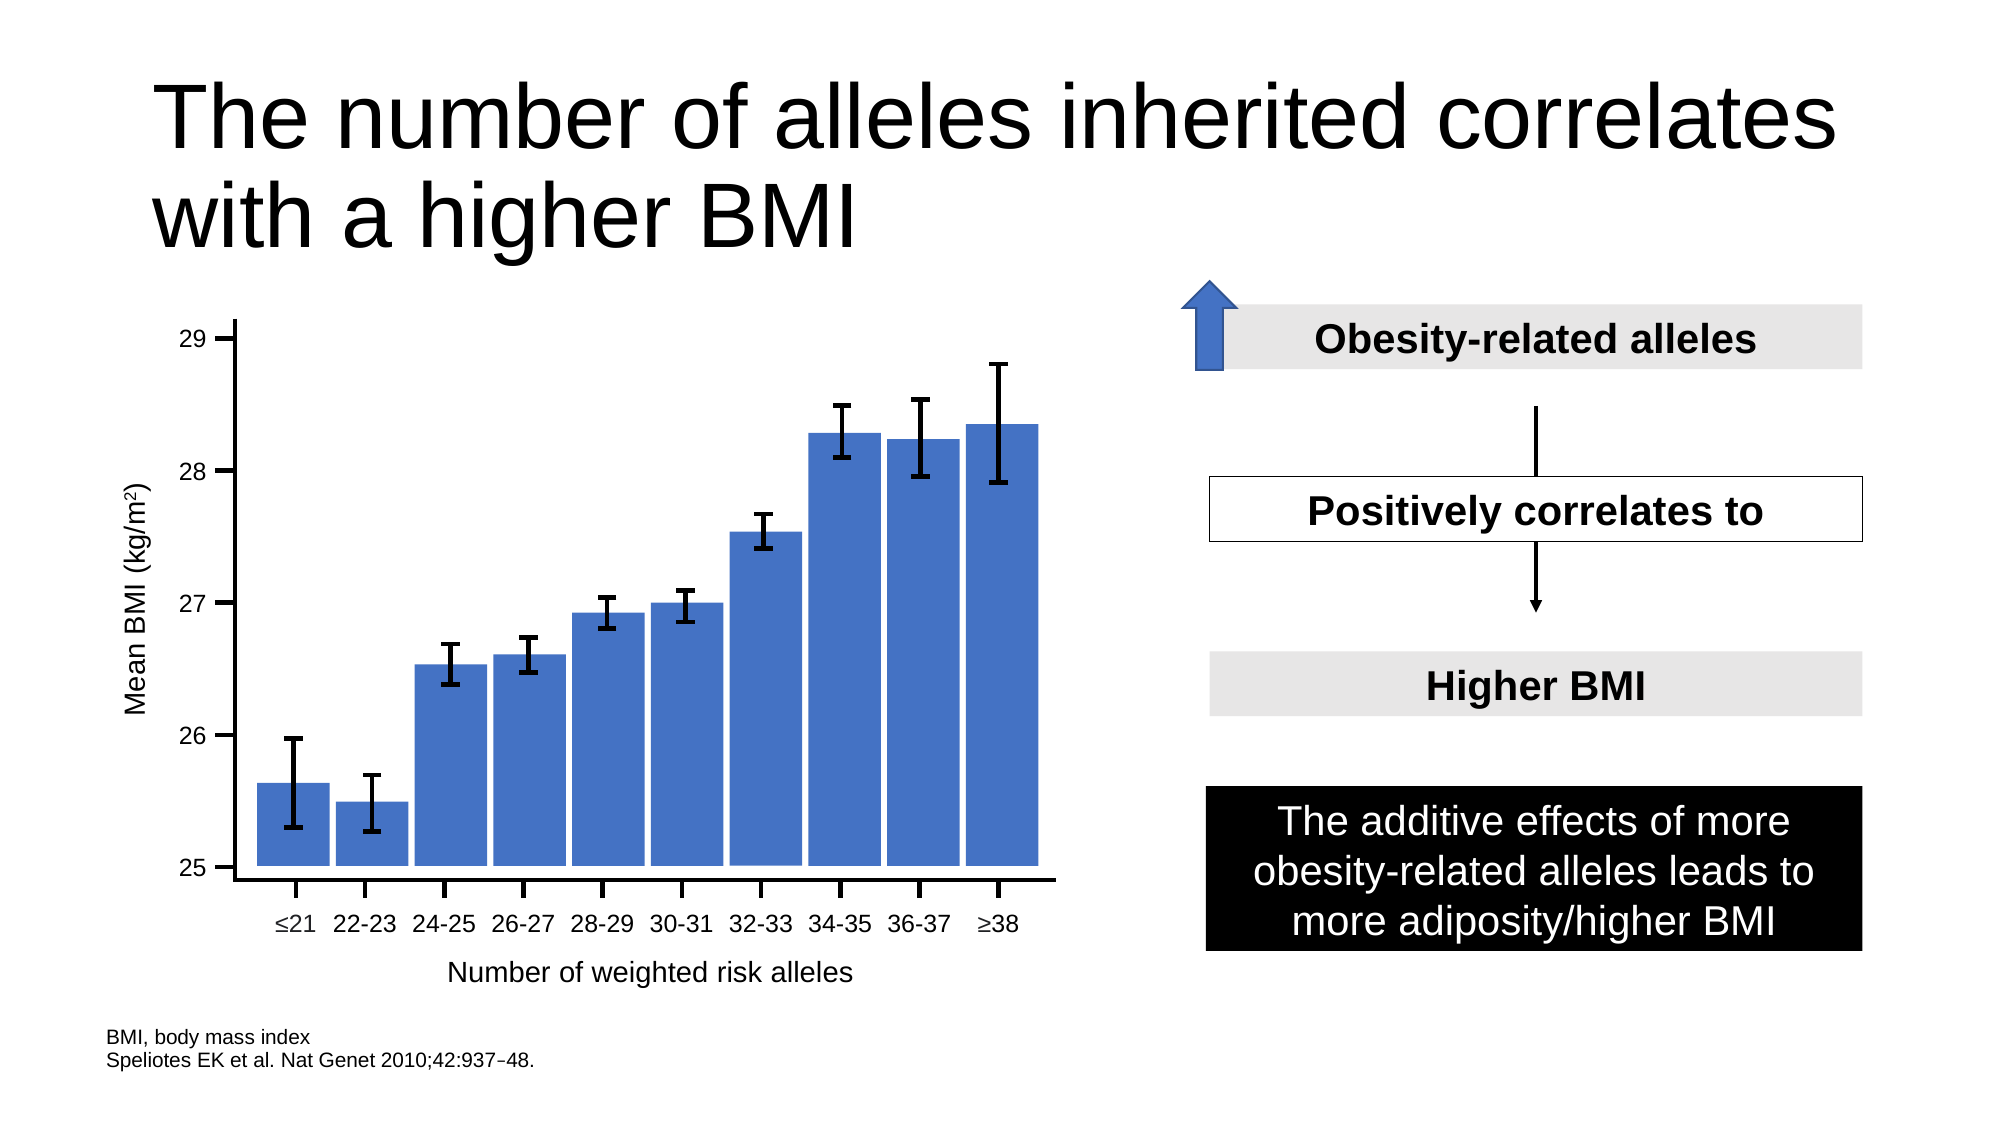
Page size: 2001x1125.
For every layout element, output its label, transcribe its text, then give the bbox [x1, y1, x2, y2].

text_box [397, 880, 476, 946]
text_box The additive effects of more obesity-related alleles leads to more adiposity/higher BMI [1206, 786, 1863, 951]
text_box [951, 880, 1046, 946]
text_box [555, 880, 634, 946]
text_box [259, 880, 317, 946]
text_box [257, 424, 1039, 866]
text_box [793, 880, 872, 946]
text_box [476, 880, 555, 946]
picture [94, 304, 1206, 985]
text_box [634, 880, 713, 946]
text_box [713, 880, 793, 946]
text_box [1182, 281, 1863, 717]
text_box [141, 315, 235, 890]
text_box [317, 880, 397, 946]
text_box Number of weighted risk alleles [420, 985, 880, 996]
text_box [872, 880, 951, 946]
title The number of alleles inherited correlates with a higher BMI [137, 59, 1863, 278]
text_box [284, 364, 1008, 832]
list BMI, body mass index Speliotes EK et al. Nat Genet 2010;42:937–48. [106, 1018, 1526, 1072]
